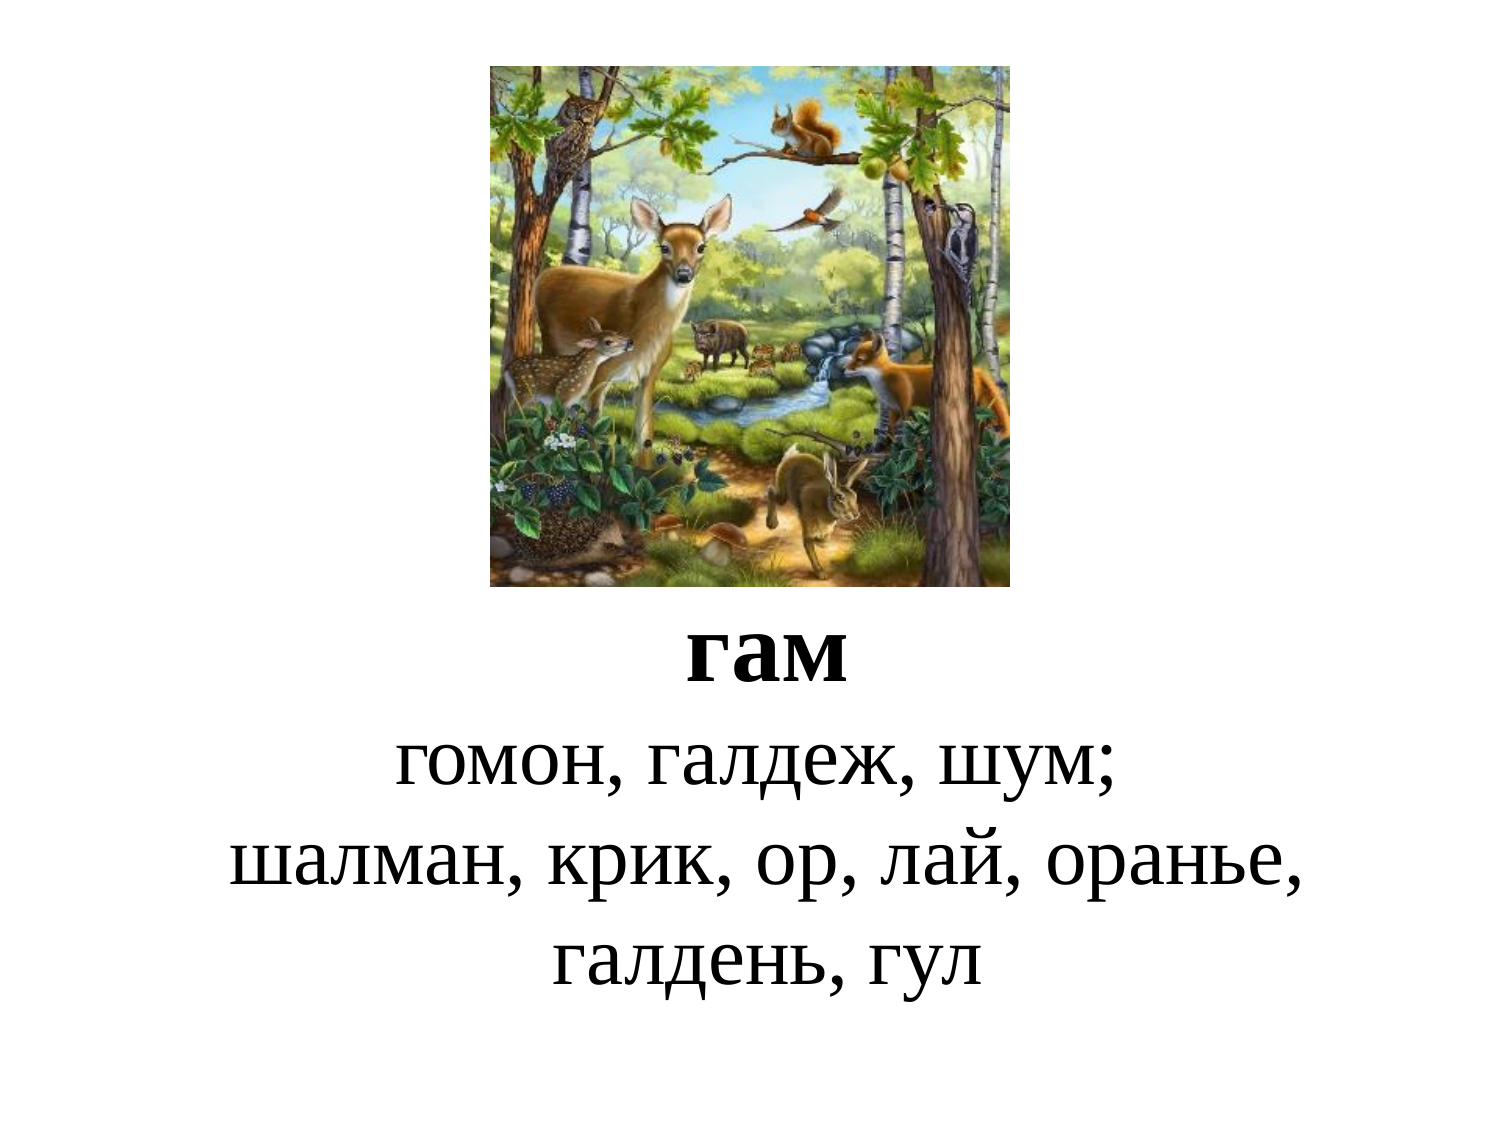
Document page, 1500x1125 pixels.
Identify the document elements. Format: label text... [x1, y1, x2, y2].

text_box гам гомон, галдеж, шум; шалман, крик, ор, лай, оранье, галдень, гул [88, 574, 1447, 1009]
picture [489, 66, 1011, 587]
